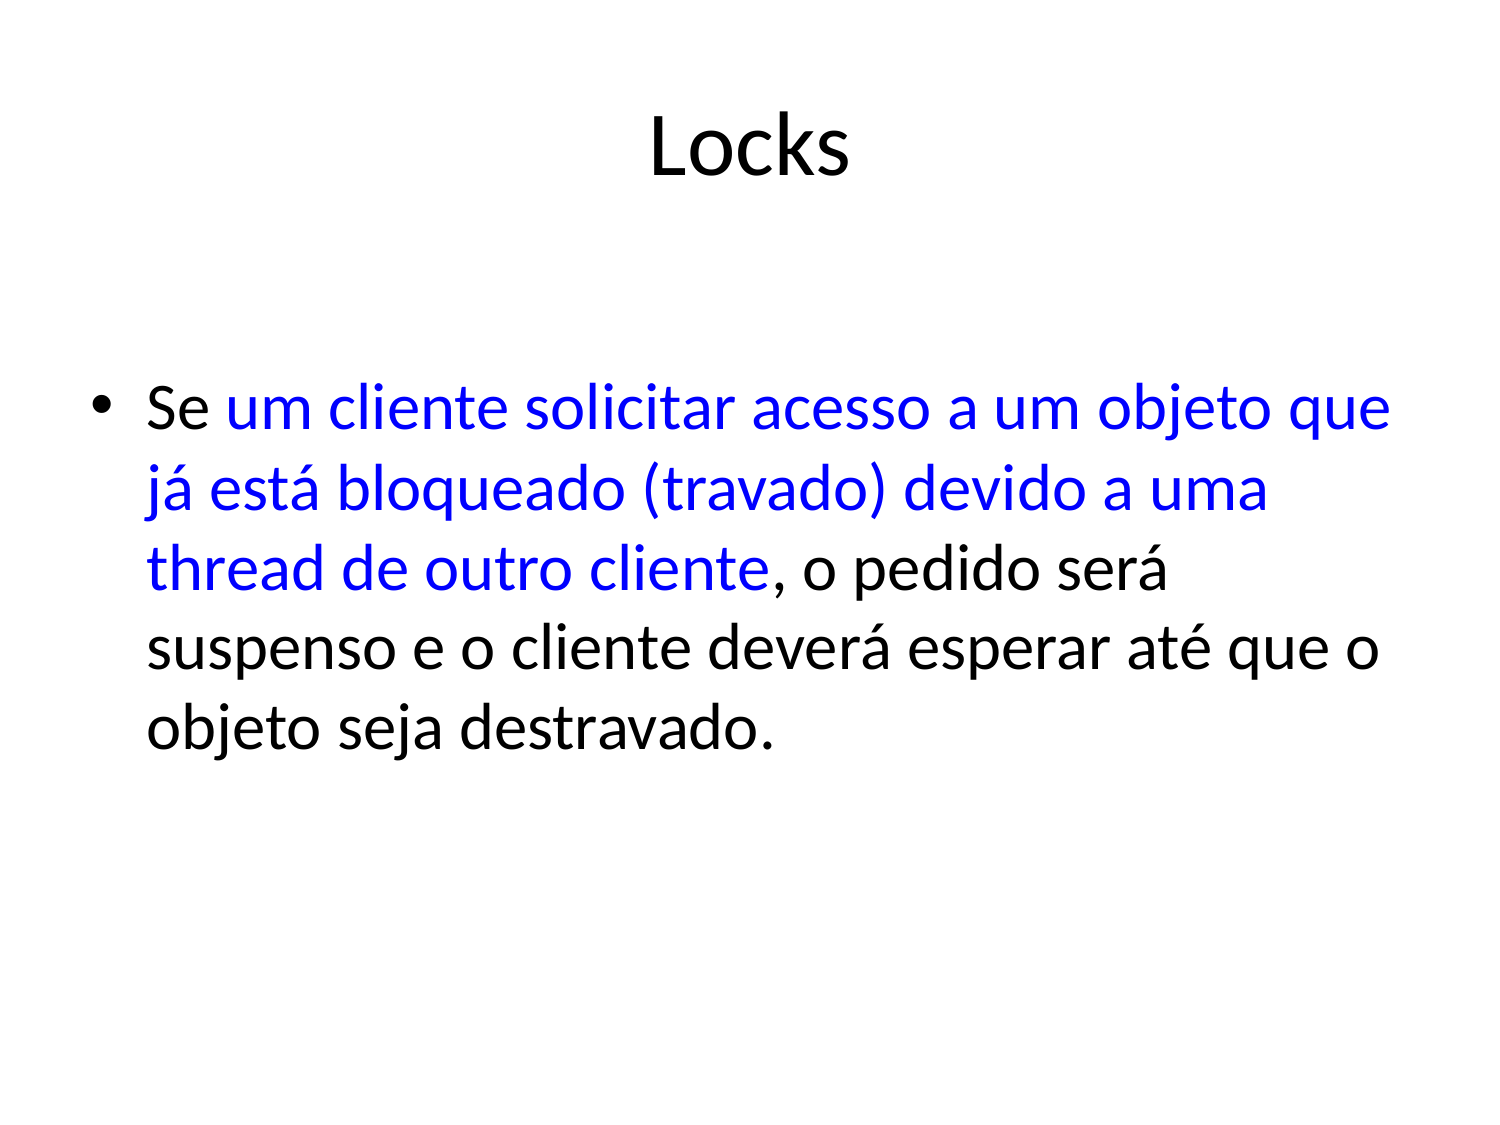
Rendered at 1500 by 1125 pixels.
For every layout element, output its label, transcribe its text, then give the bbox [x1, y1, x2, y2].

title Locks [75, 45, 1425, 233]
list Se um cliente solicitar acesso a um objeto que já está bloqueado (travado) devido a uma thread de outro cliente, o pedido será suspenso e o cliente deverá esperar até que o objeto seja destravado. [75, 262, 1425, 1005]
